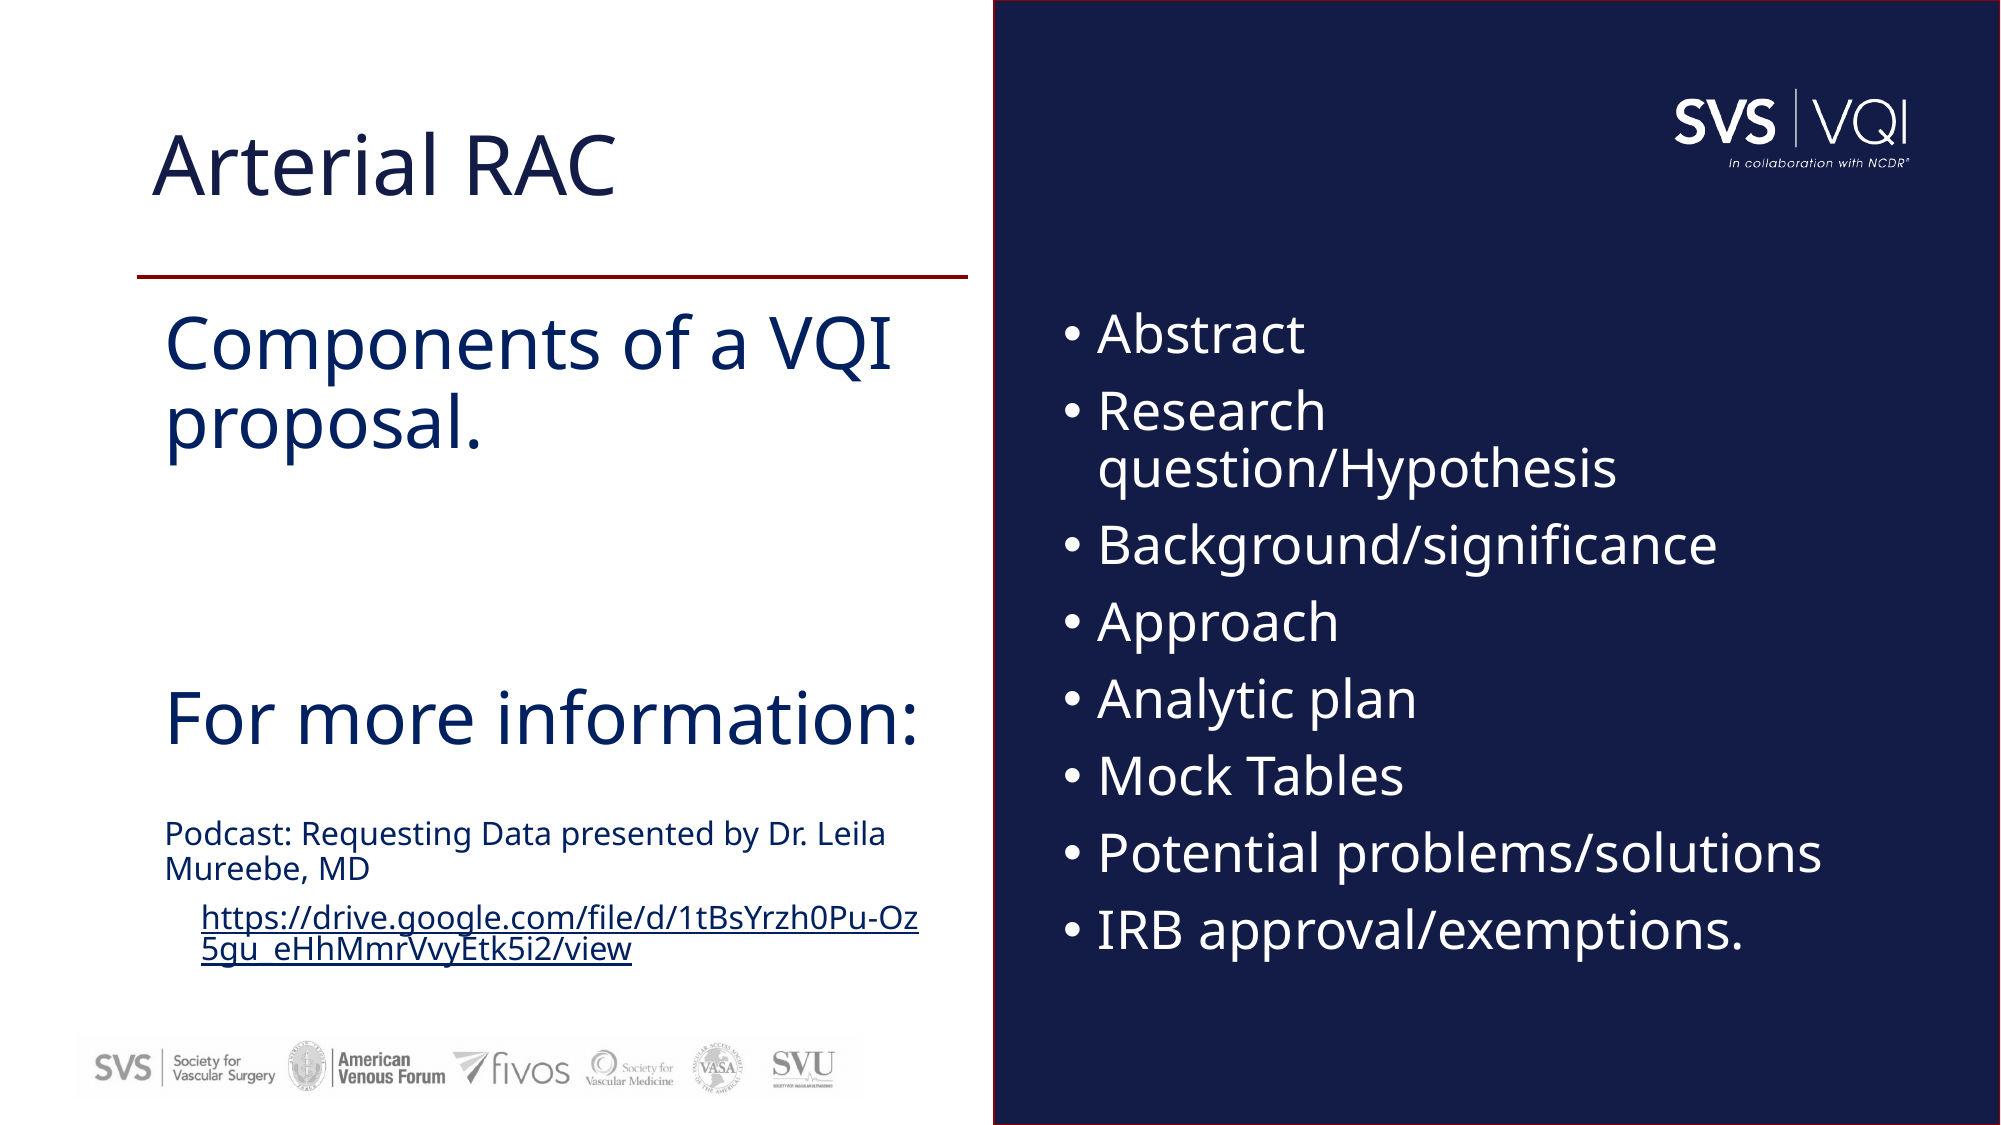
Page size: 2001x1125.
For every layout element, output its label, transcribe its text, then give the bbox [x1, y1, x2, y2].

list Components of a VQI proposal. For more information: Podcast: Requesting Data presented by Dr. Leila Mureebe, MD https://drive.google.com/file/d/1tBsYrzh0Pu-Oz5gu_eHhMmrVvyEtk5i2/view [113, 299, 944, 1014]
title Arterial RAC [137, 59, 969, 278]
list Abstract Research question/Hypothesis Background/significance Approach Analytic plan Mock Tables Potential problems/solutions IRB approval/exemptions. [1048, 299, 1863, 1014]
picture [1674, 88, 1910, 168]
